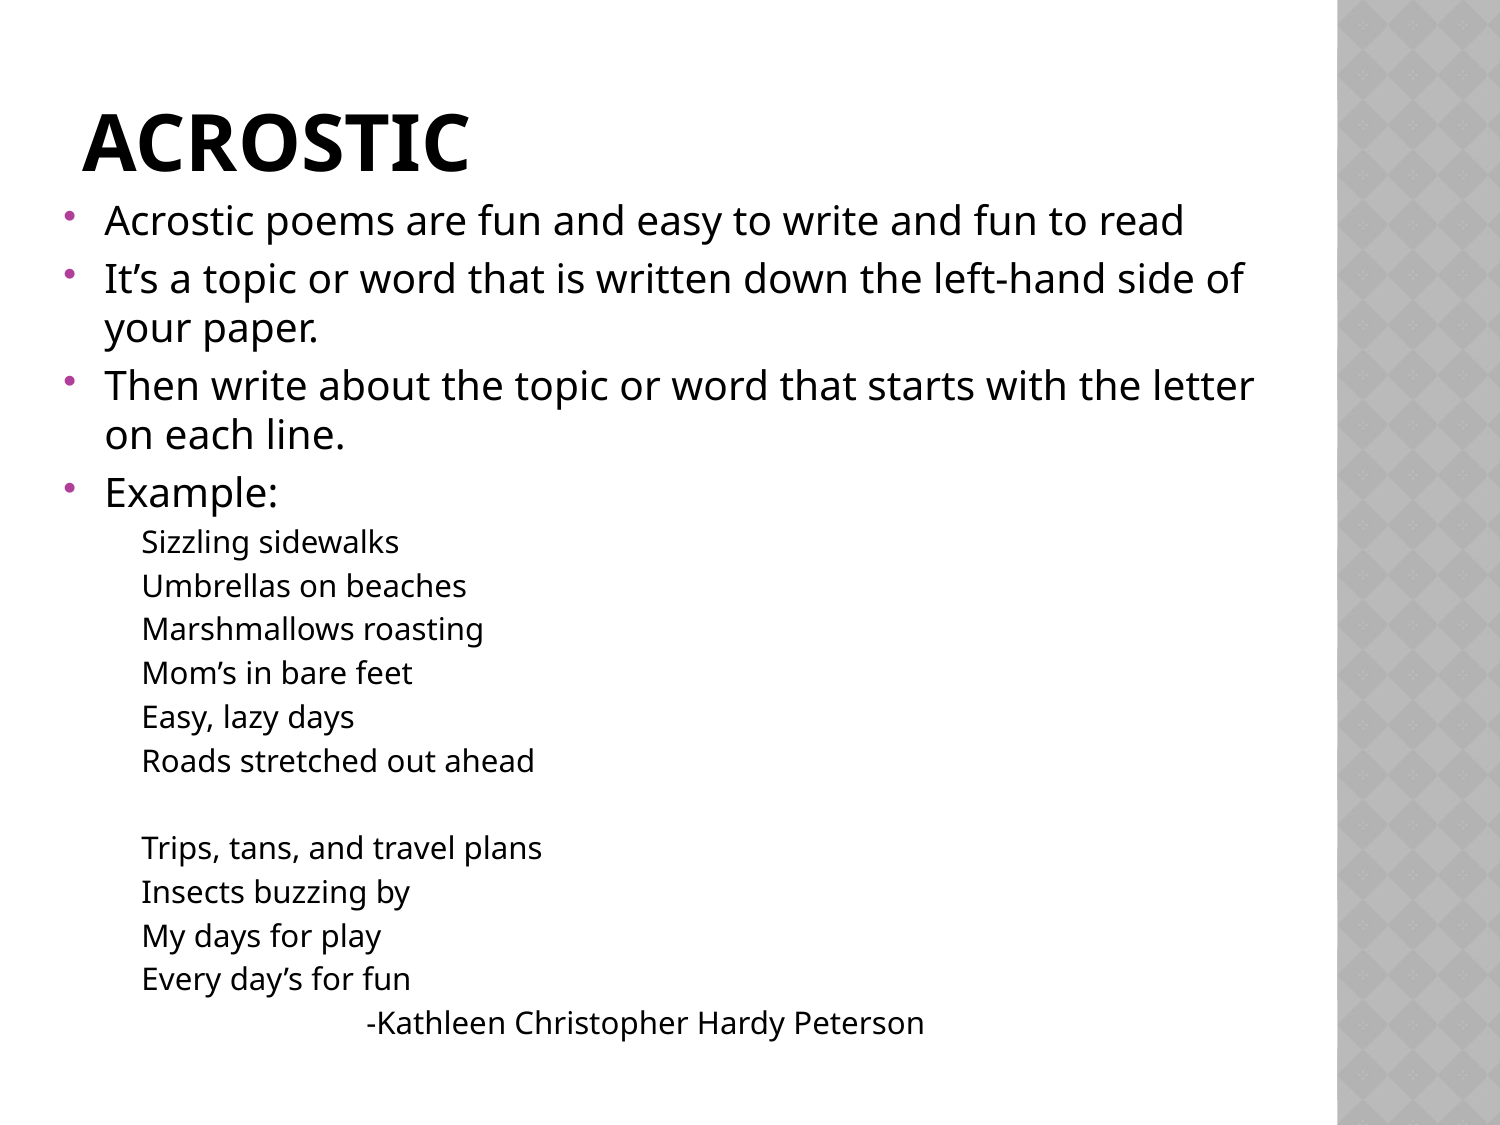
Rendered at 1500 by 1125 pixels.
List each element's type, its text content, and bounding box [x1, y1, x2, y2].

list Acrostic poems are fun and easy to write and fun to read It’s a topic or word that is written down the left-hand side of your paper. Then write about the topic or word that starts with the letter on each line. Example: Sizzling sidewalks Umbrellas on beaches Marshmallows roasting Mom’s in bare feet Easy, lazy days Roads stretched out ahead Trips, tans, and travel plans Insects buzzing by My days for play Every day’s for fun -Kathleen Christopher Hardy Peterson [50, 187, 1325, 1059]
title Acrostic [75, 52, 1263, 187]
